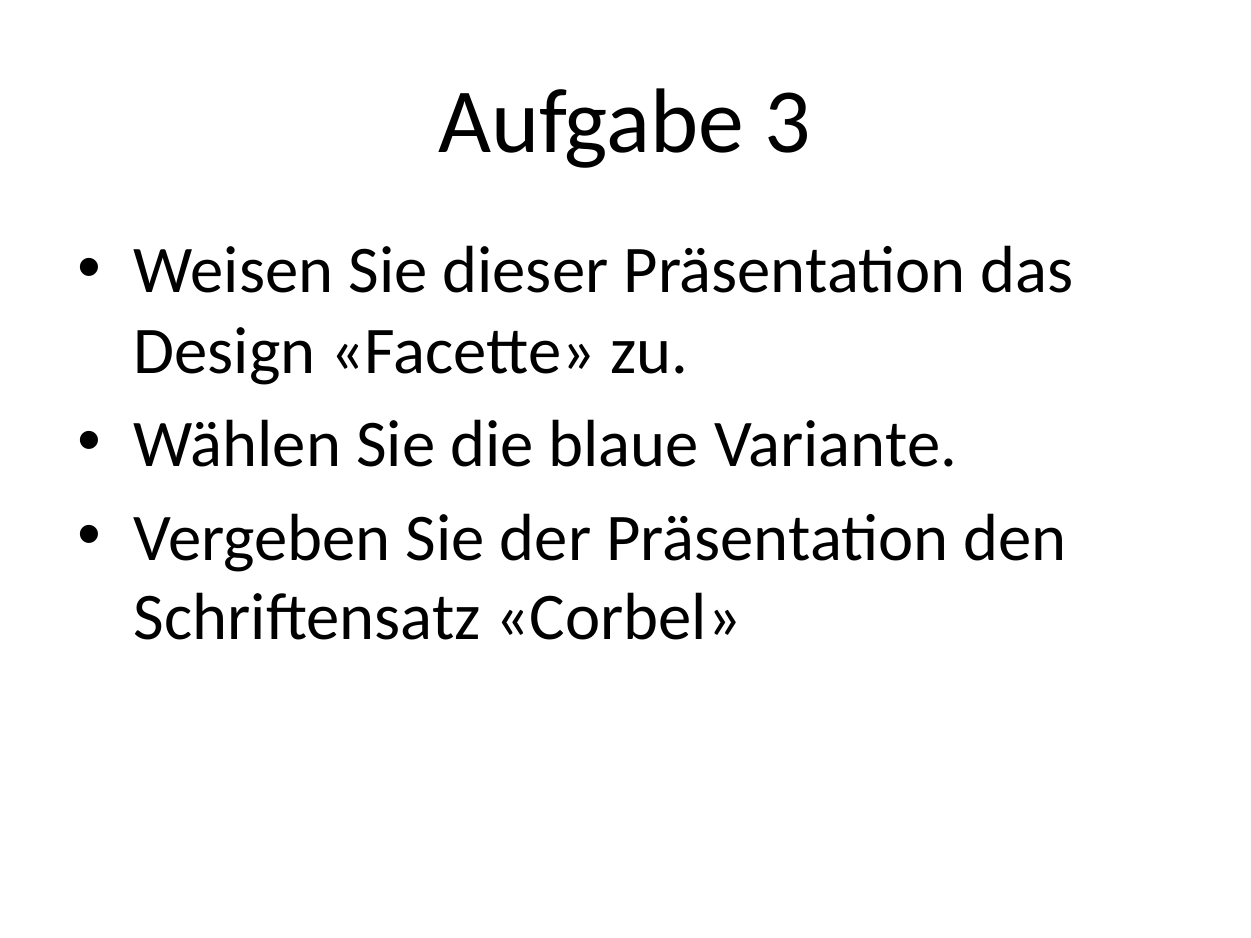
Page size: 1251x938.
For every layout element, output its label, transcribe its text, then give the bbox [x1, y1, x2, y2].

title Aufgabe 3 [62, 37, 1188, 194]
list Weisen Sie dieser Präsentation das Design «Facette» zu. Wählen Sie die blaue Variante. Vergeben Sie der Präsentation den Schriftensatz «Corbel» [62, 218, 1188, 838]
